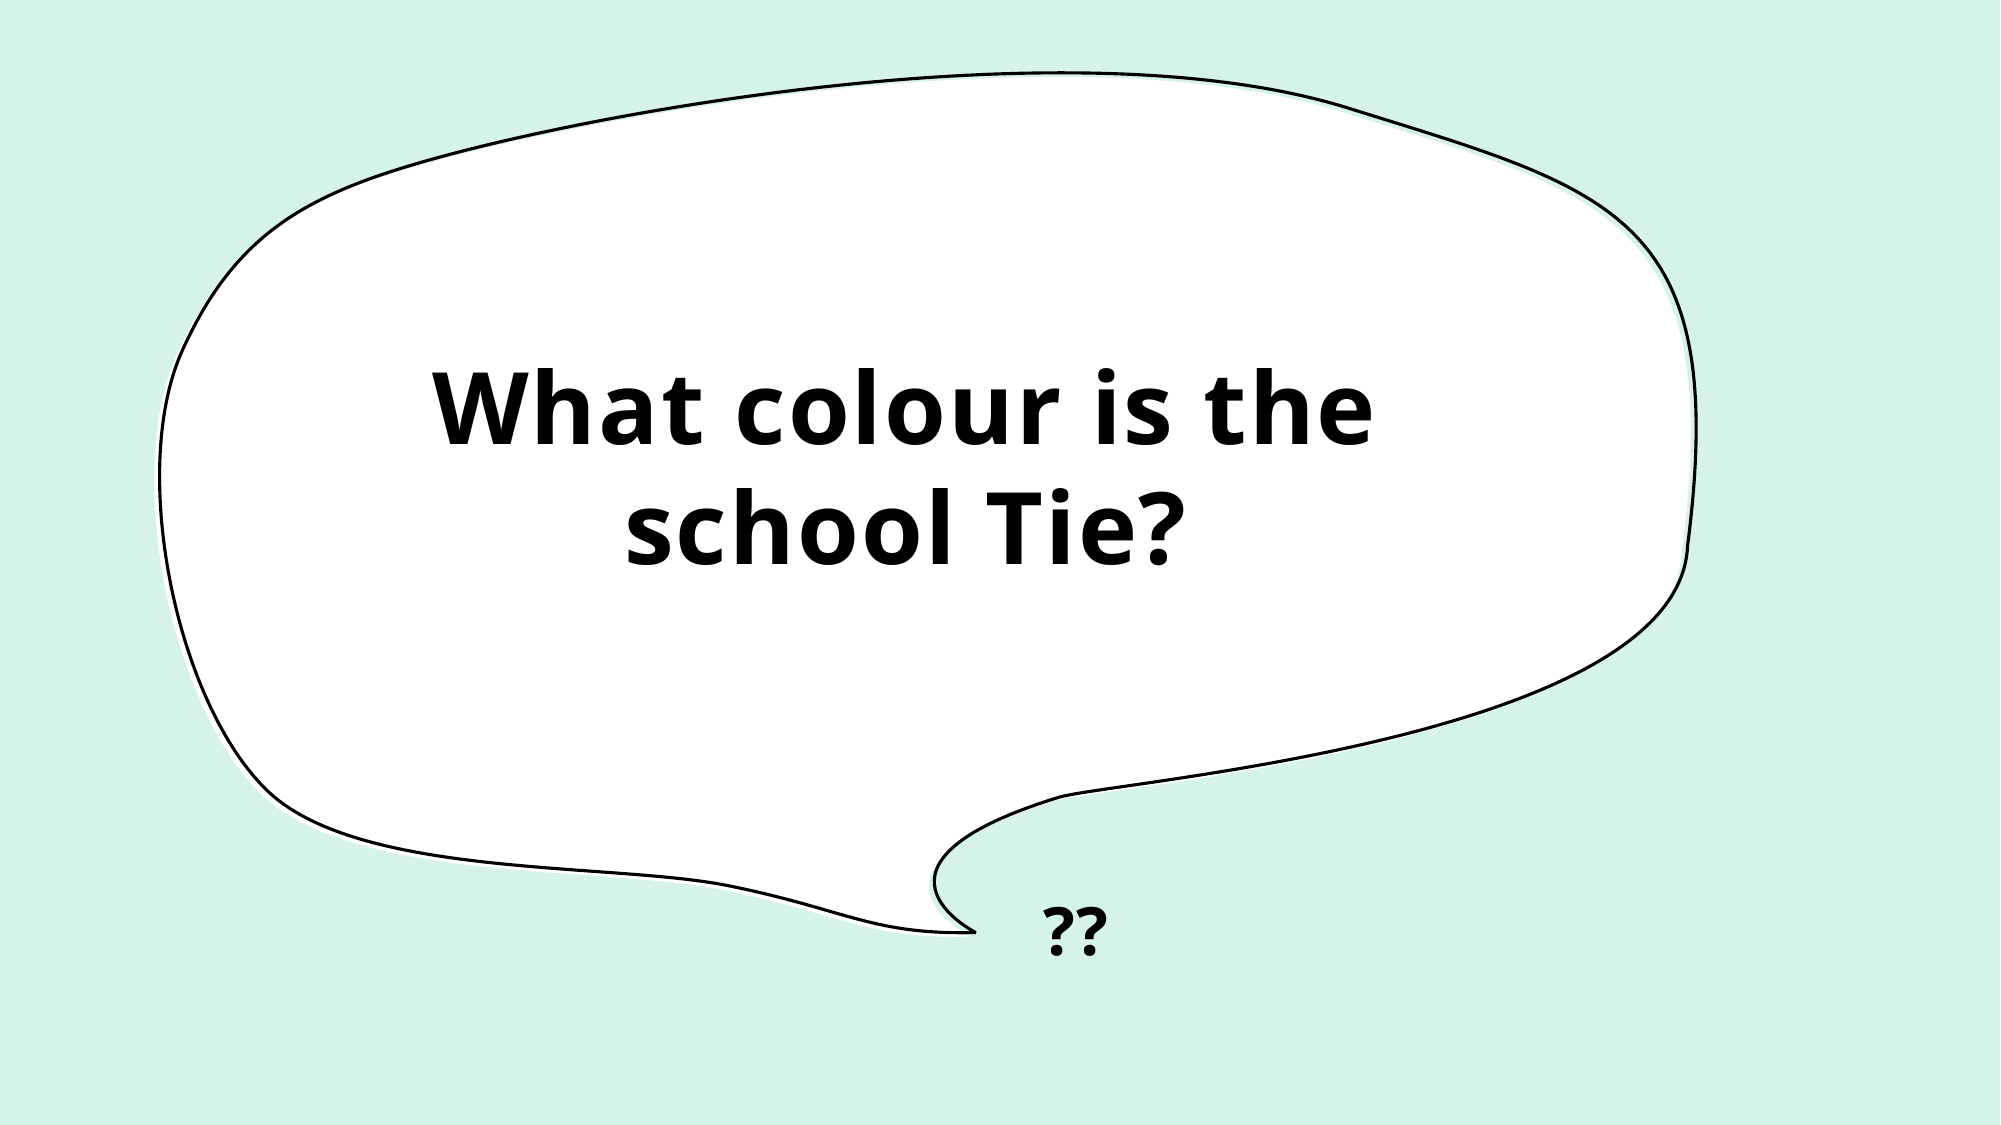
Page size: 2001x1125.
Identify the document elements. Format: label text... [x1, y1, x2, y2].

title What colour is the school Tie? [320, 229, 1492, 701]
subtitle ?? [1028, 842, 1750, 1016]
